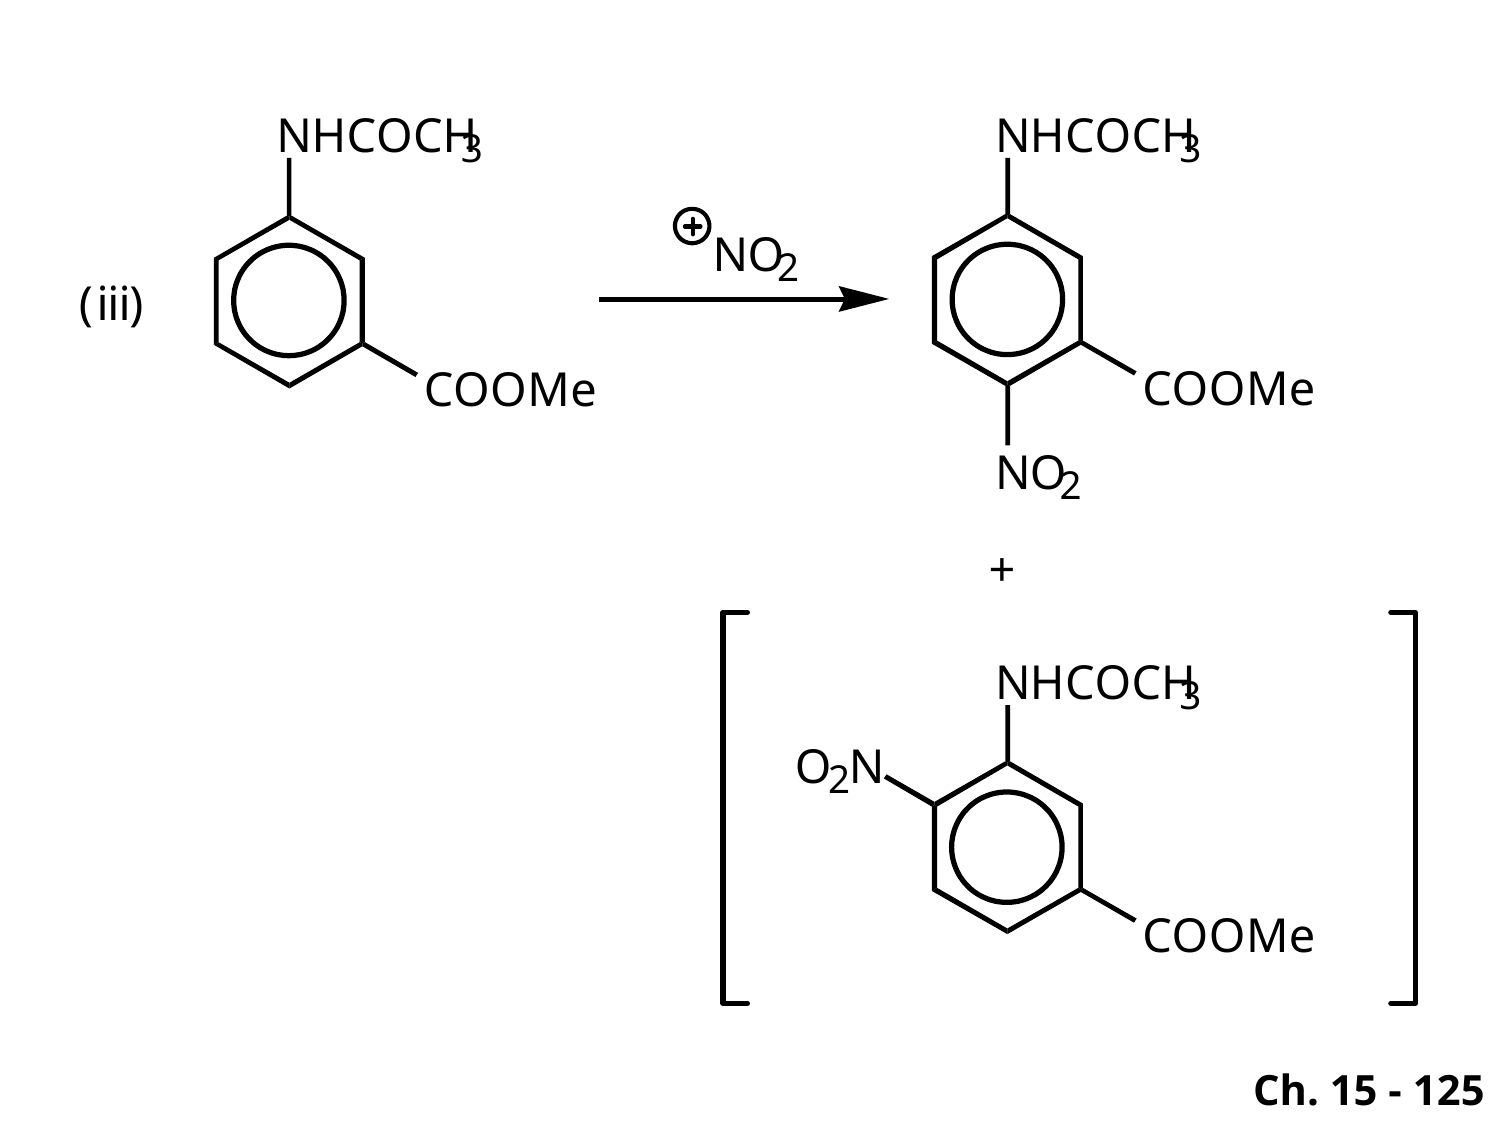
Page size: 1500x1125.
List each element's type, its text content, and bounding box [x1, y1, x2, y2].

slide_number Ch. 15 - 125 [1224, 1059, 1500, 1125]
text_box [73, 110, 1427, 1015]
